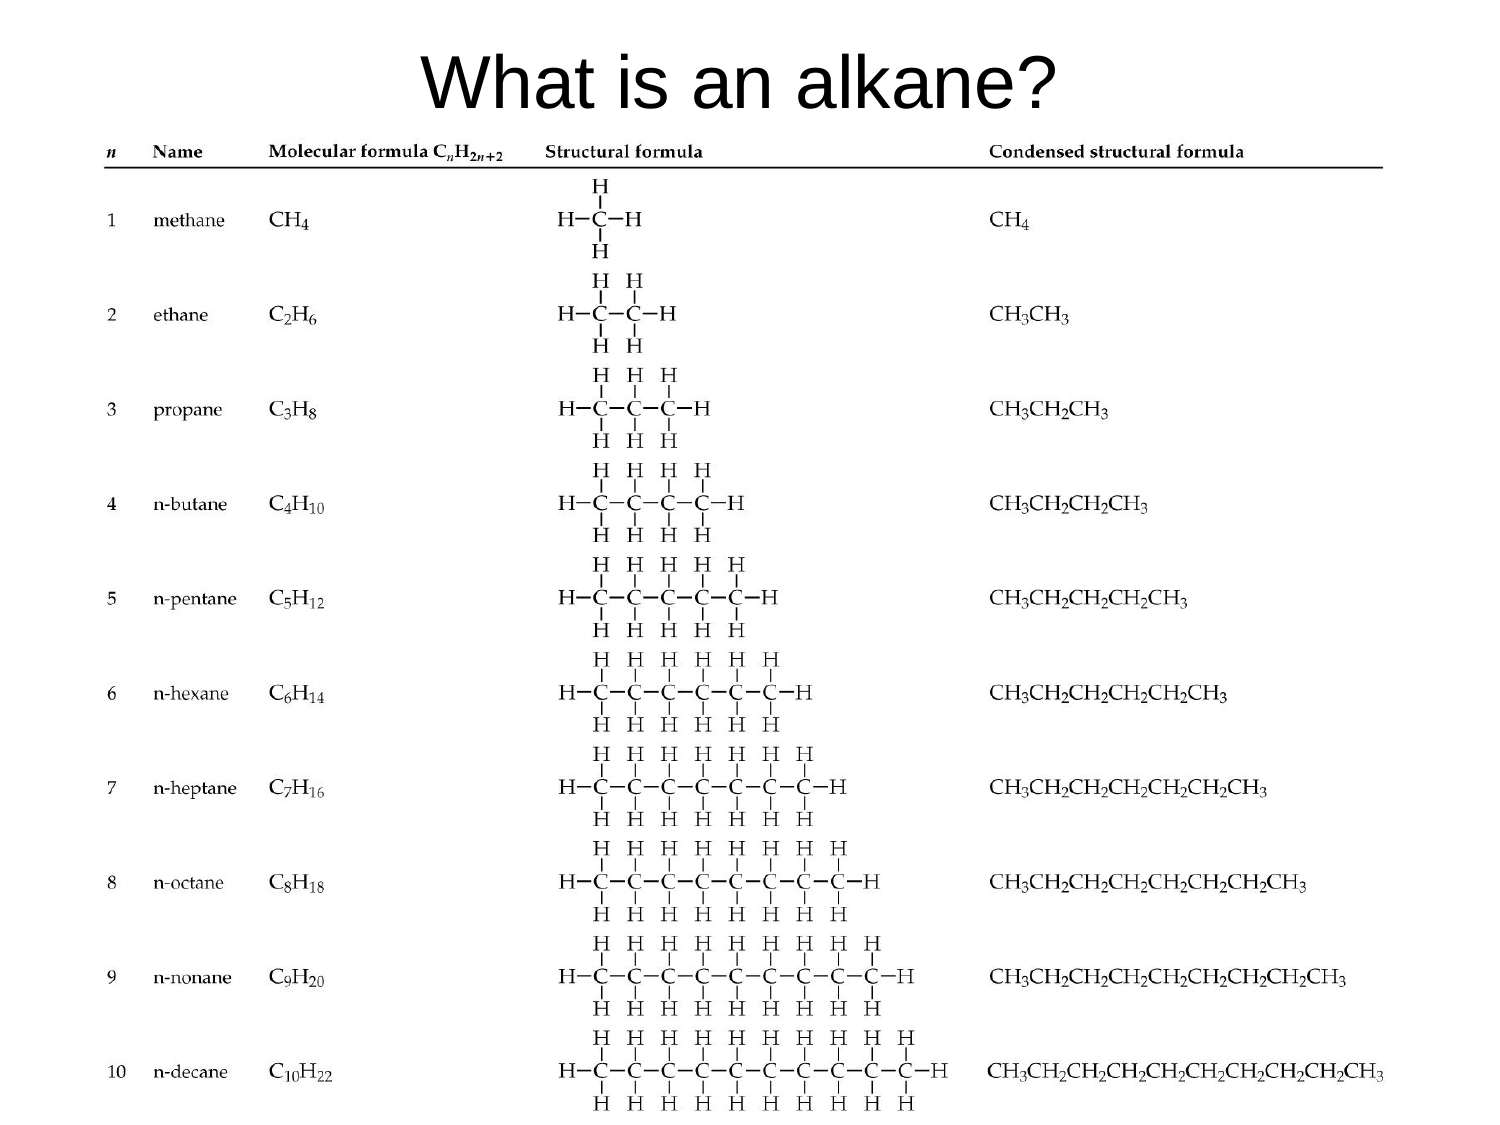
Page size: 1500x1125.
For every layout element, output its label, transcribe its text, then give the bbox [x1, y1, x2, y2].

picture [87, 131, 1392, 1125]
title What is an alkane? [74, 44, 1426, 113]
